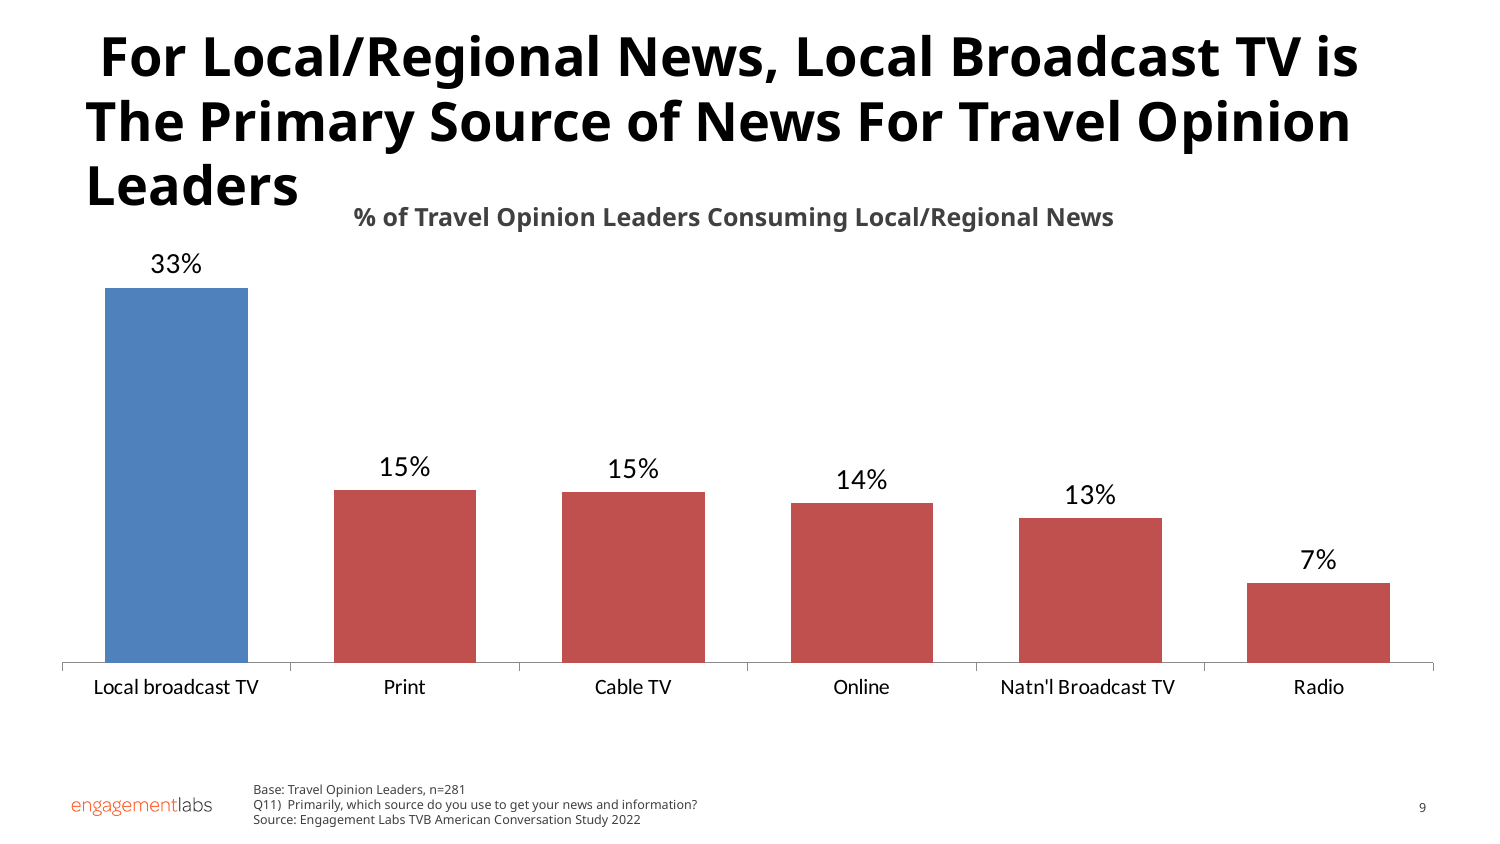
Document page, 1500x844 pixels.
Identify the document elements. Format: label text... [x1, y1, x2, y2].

text_box For Local/Regional News, Local Broadcast TV is The Primary Source of News For Travel Opinion Leaders [70, 21, 1461, 156]
picture [64, 791, 219, 822]
text_box Base: Travel Opinion Leaders, n=281 Q11) Primarily, which source do you use to get your news and information? Source: Engagement Labs TVB American Conversation Study 2022 [238, 774, 1462, 835]
chart [61, 193, 1434, 784]
